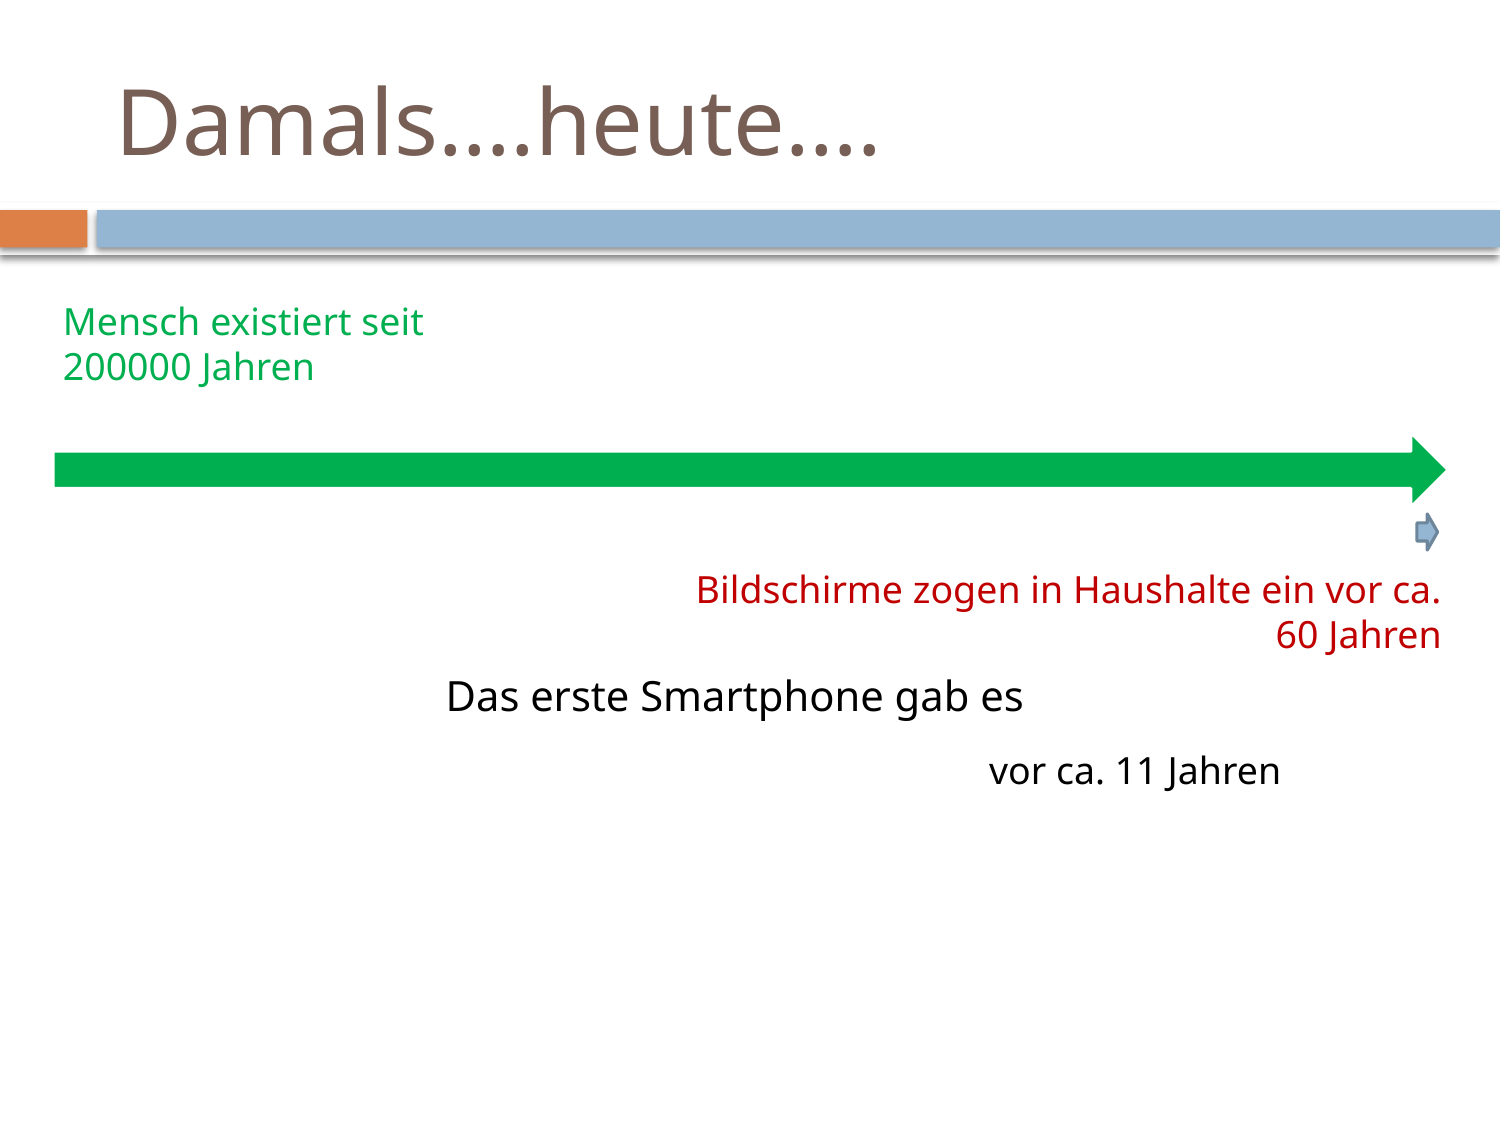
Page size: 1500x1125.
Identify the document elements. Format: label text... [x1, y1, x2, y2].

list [52, 432, 1449, 965]
title Damals….heute…. [100, 37, 1438, 200]
text_box Mensch existiert seit 200000 Jahren [48, 290, 449, 396]
